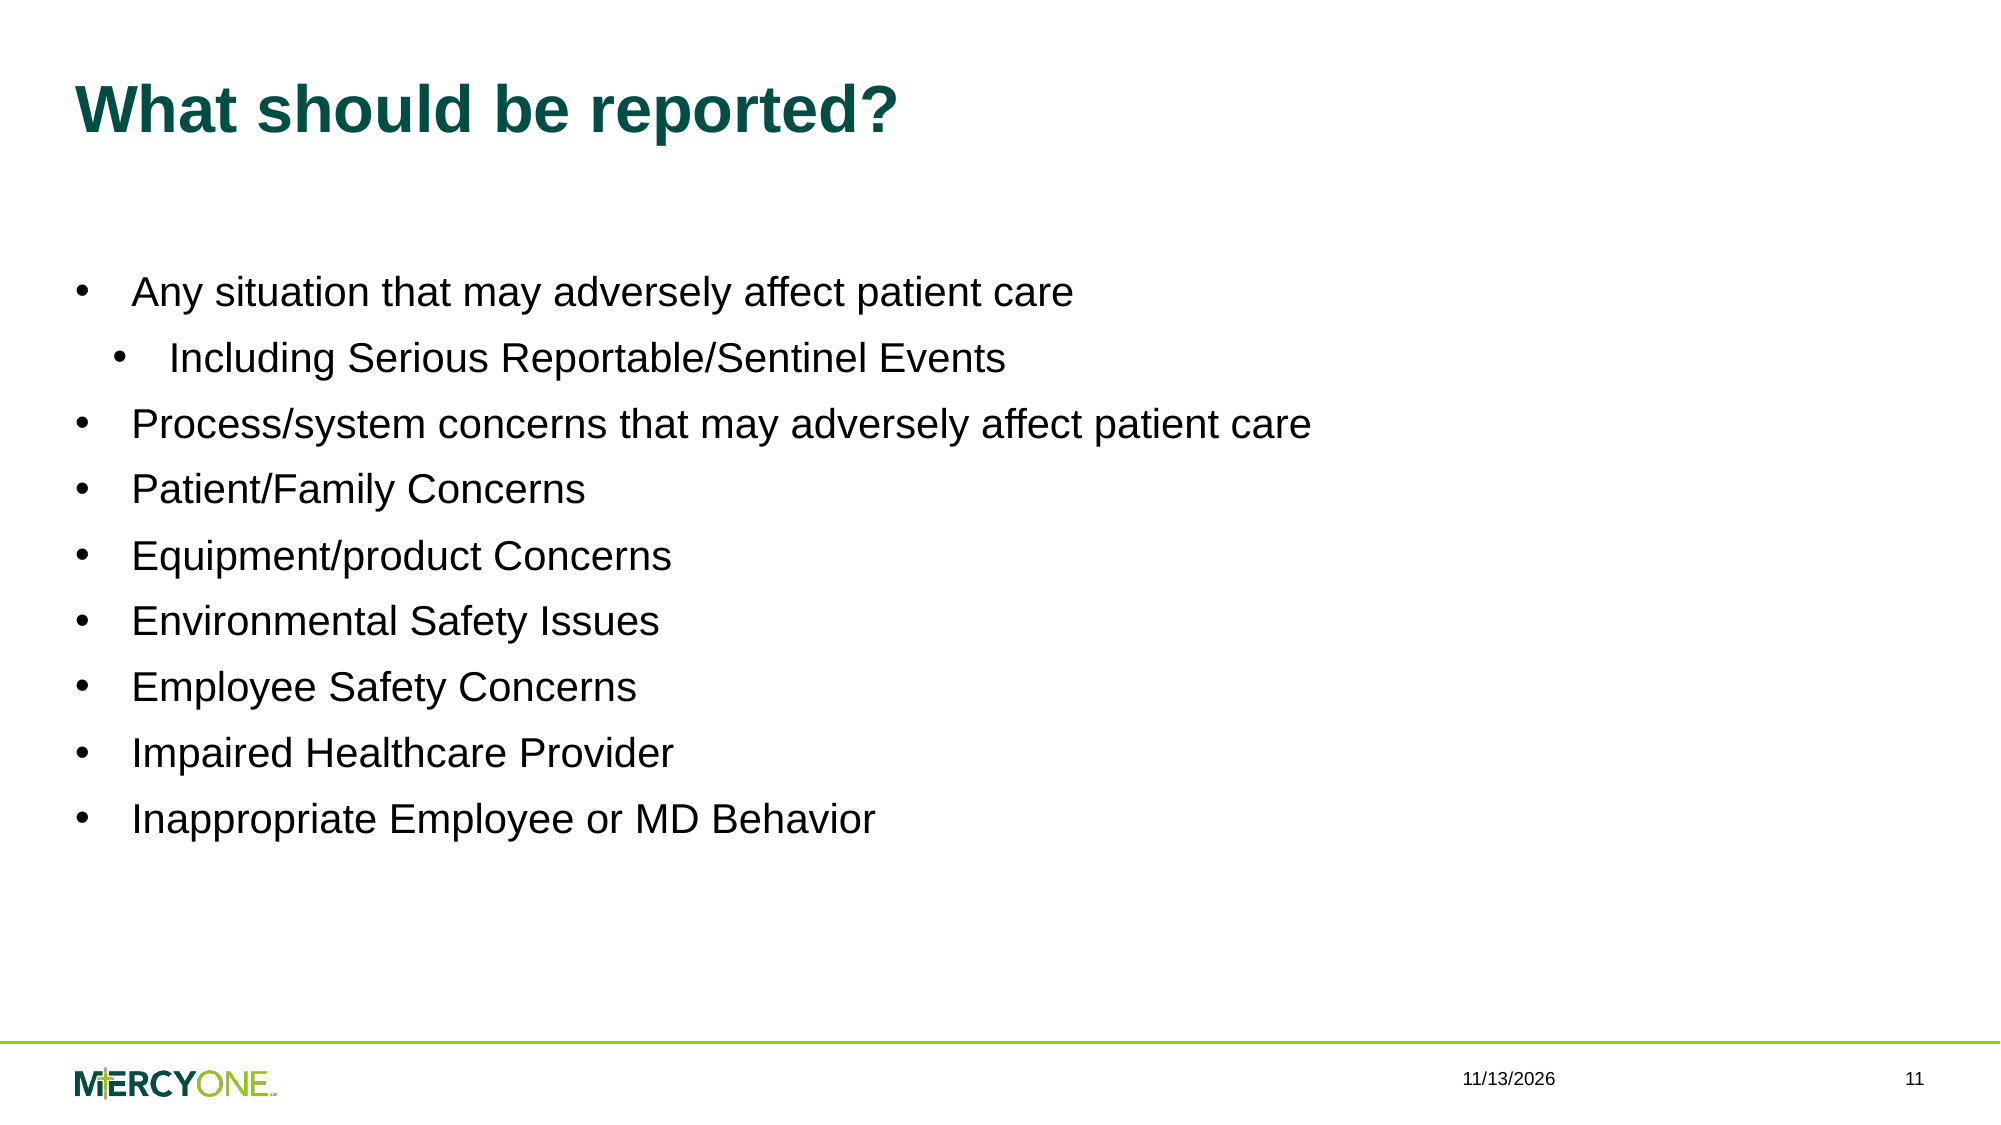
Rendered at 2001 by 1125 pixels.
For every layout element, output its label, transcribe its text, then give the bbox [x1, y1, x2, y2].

list Any situation that may adversely affect patient care Including Serious Reportable/Sentinel Events Process/system concerns that may adversely affect patient care Patient/Family Concerns Equipment/product Concerns Environmental Safety Issues Employee Safety Concerns Impaired Healthcare Provider Inappropriate Employee or MD Behavior [75, 270, 1925, 1021]
title What should be reported? [75, 75, 1925, 225]
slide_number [1462, 1066, 1613, 1090]
picture [50, 1044, 292, 1125]
slide_number 11 [1849, 1066, 1925, 1090]
